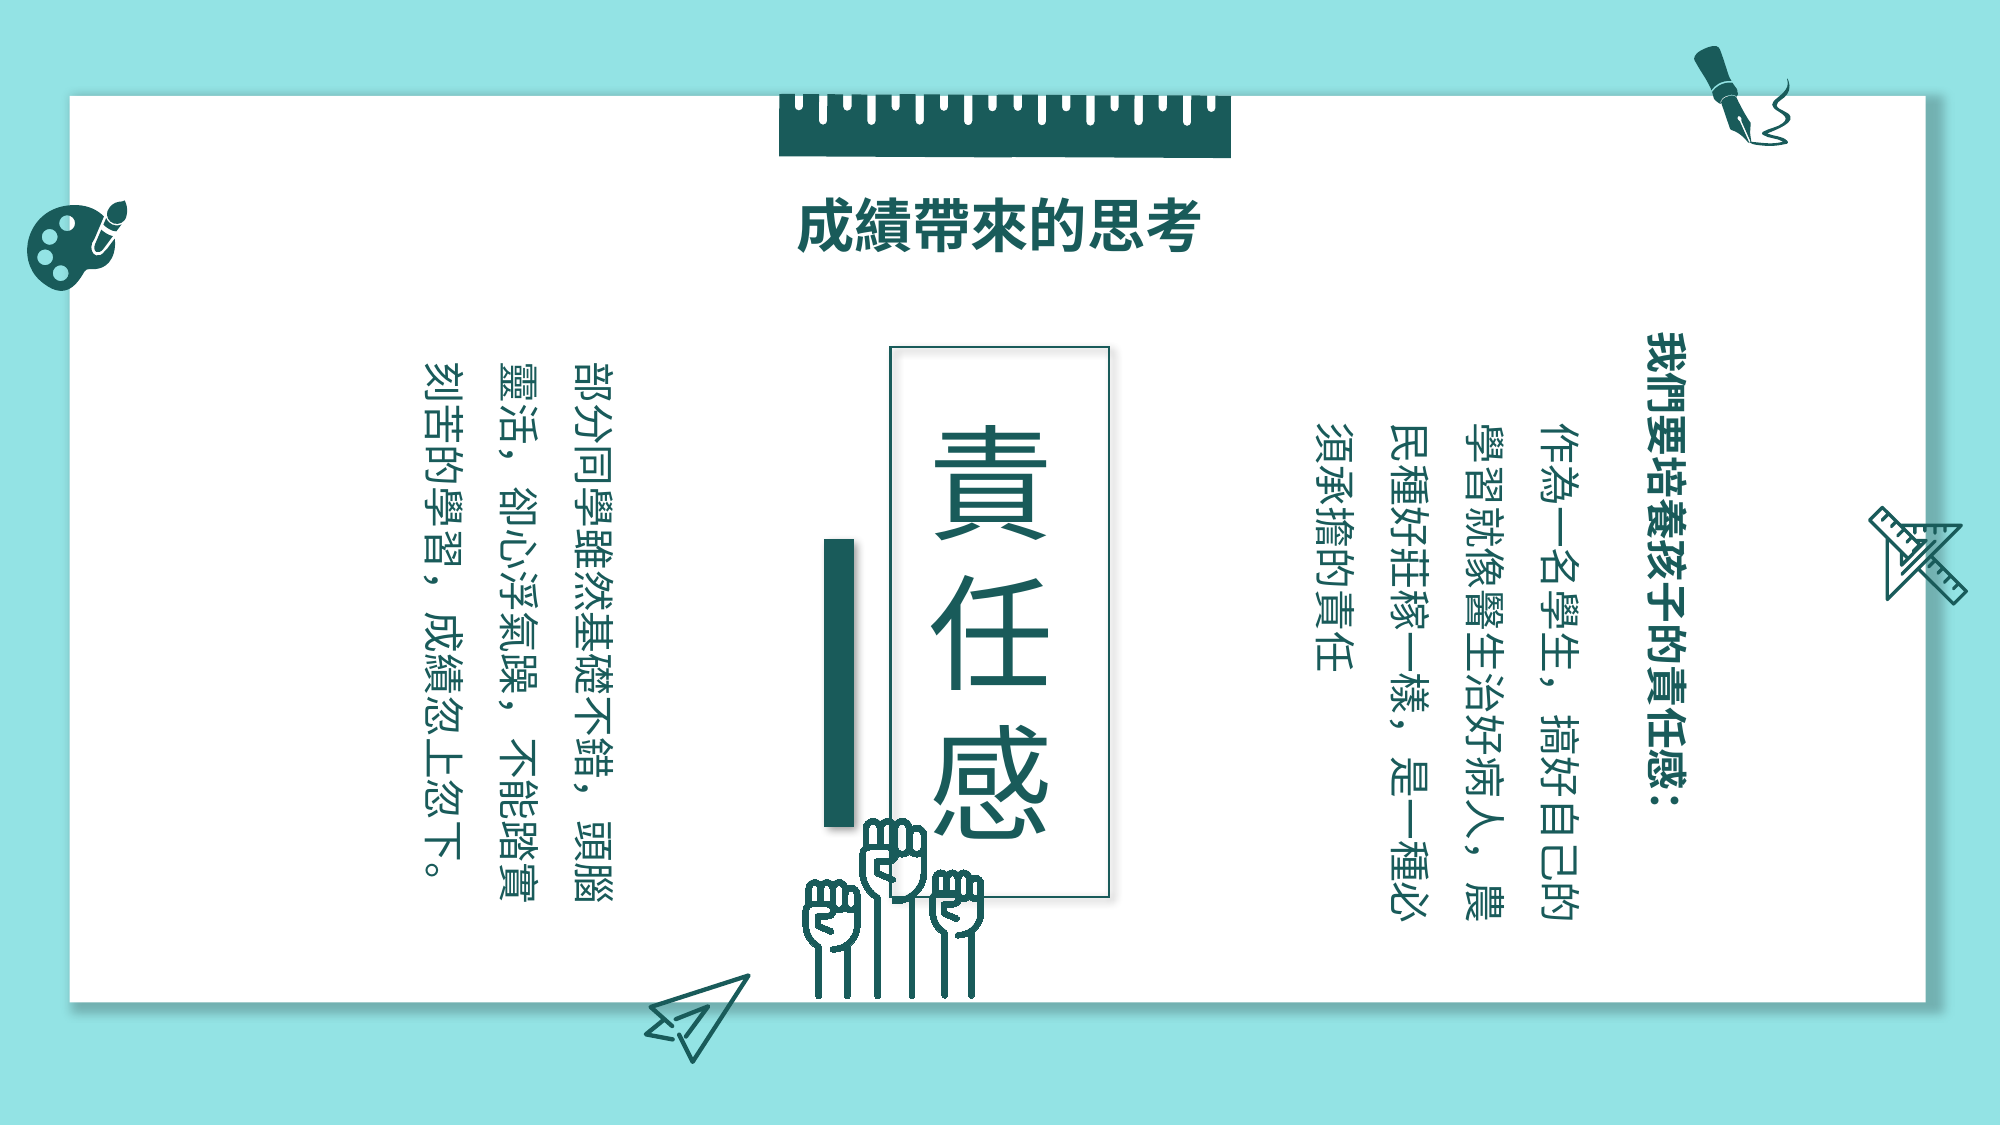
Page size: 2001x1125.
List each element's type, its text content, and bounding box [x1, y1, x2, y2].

text_box 責 任 感 [913, 398, 1069, 864]
text_box [859, 818, 927, 999]
text_box [824, 539, 854, 827]
text_box 我們要培養孩子的責任感： [1619, 316, 1726, 851]
text_box [929, 869, 984, 999]
text_box 部分同學雖然基礎不錯，頭腦靈活，卻心浮氣躁，不能踏實刻苦的學習，成績忽上忽下。 [395, 346, 653, 944]
text_box 成績帶來的思考 [665, 181, 1335, 267]
text_box 作為一名學生，搞好自己的學習就像醫生治好病人，農民種好莊稼一樣，是一種必須承擔的責任 [1209, 407, 1619, 958]
text_box [889, 346, 1110, 898]
text_box [802, 879, 861, 999]
